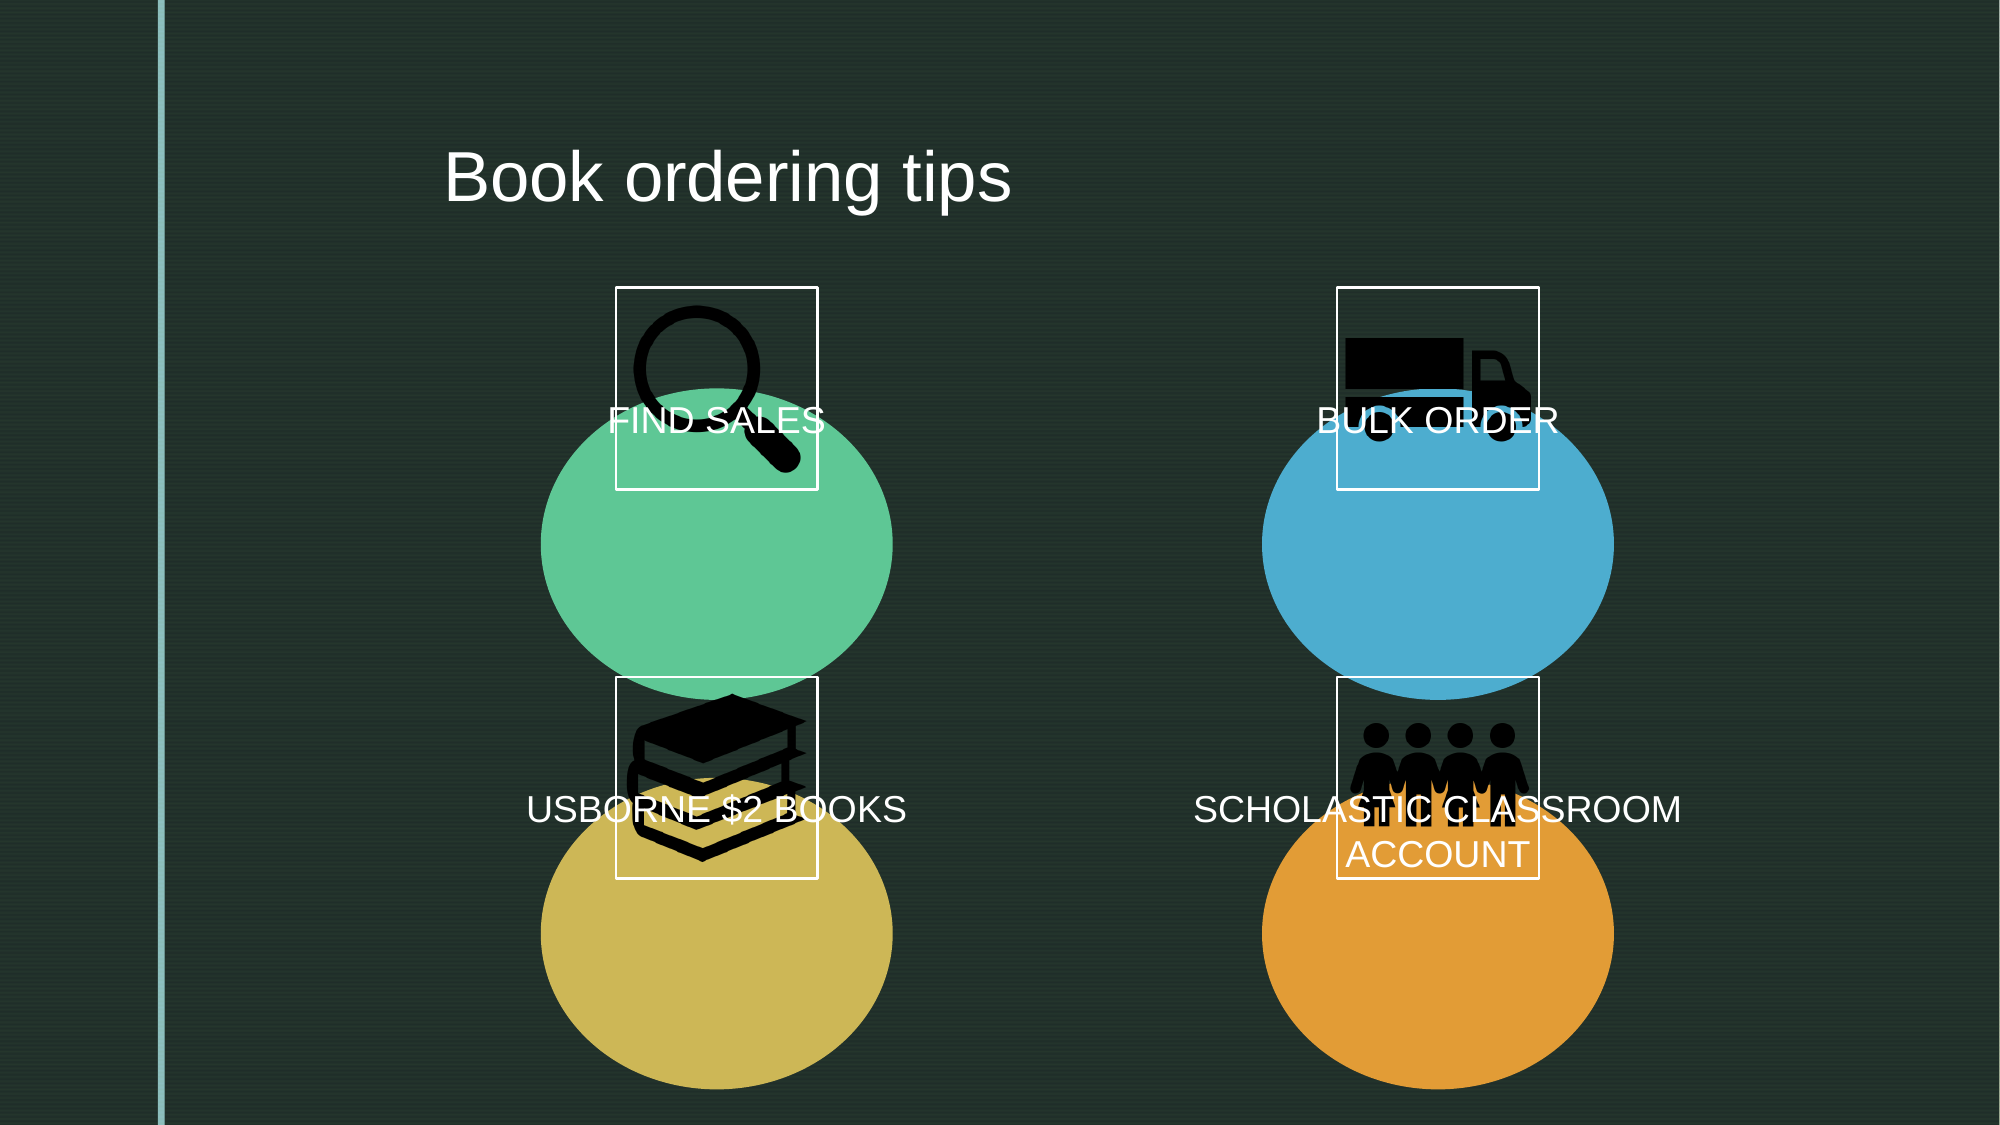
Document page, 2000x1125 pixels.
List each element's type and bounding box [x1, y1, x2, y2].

picture [0, 0, 2000, 1125]
list [428, 388, 1727, 941]
